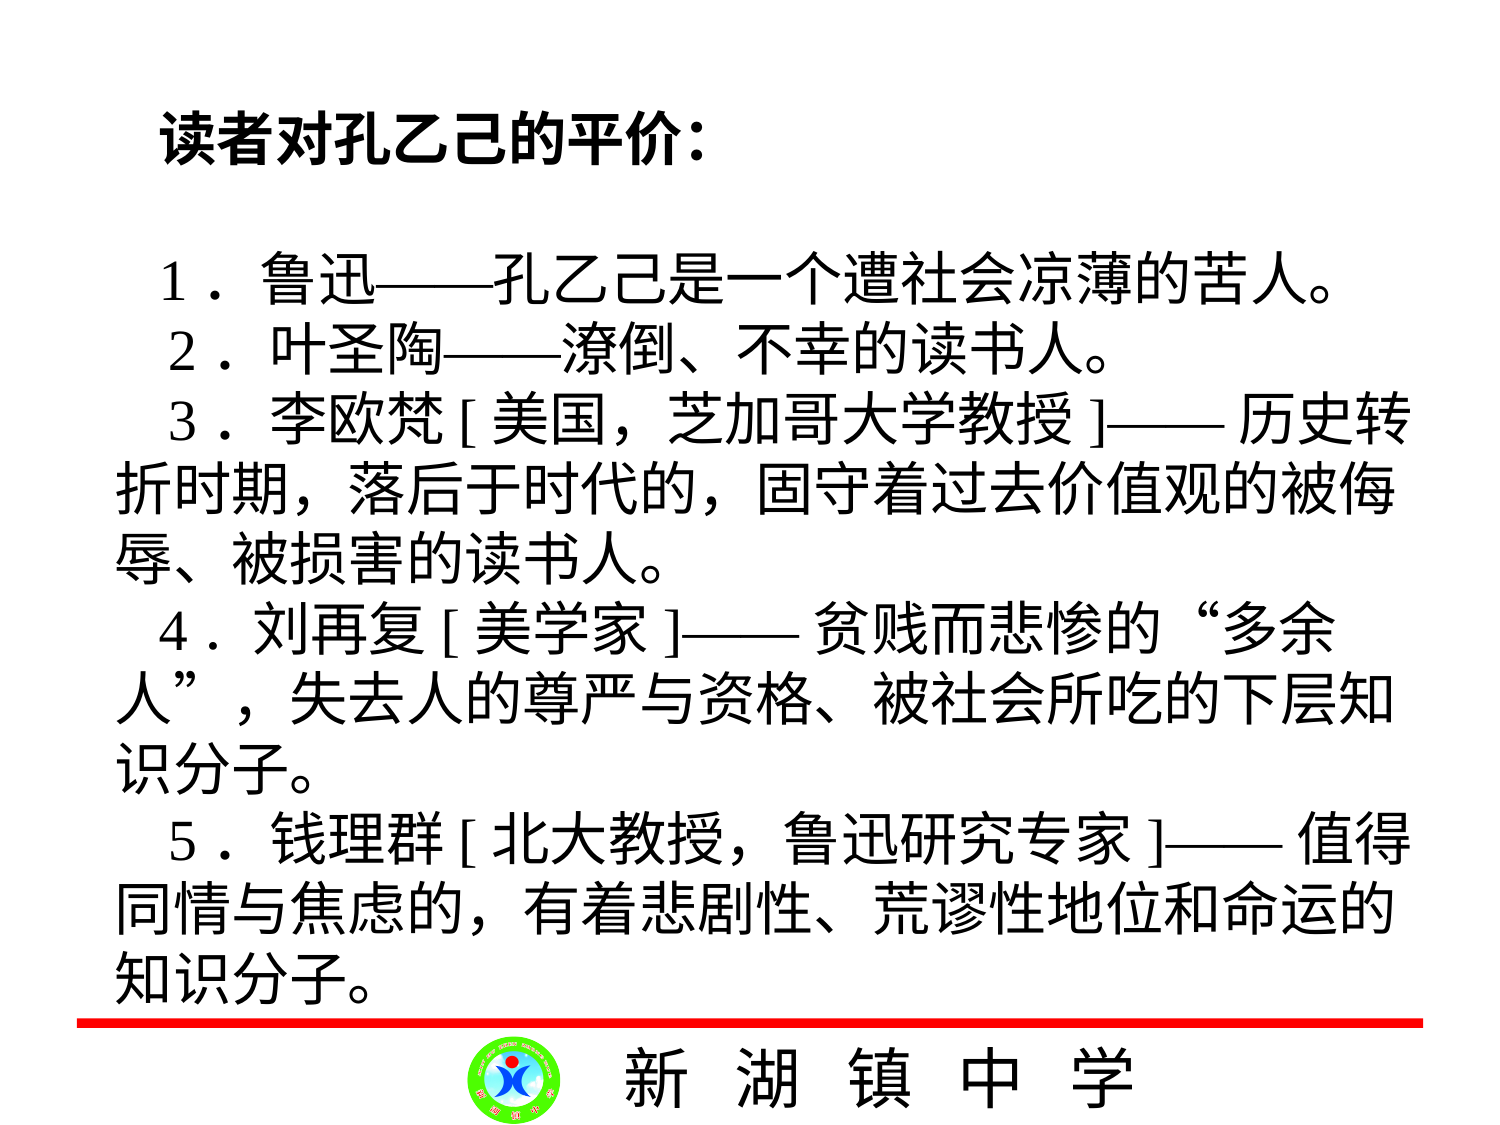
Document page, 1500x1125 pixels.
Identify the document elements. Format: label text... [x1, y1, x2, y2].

picture [466, 1035, 561, 1125]
text_box 读者对孔乙己的平价： 1．鲁迅——孔乙己是一个遭社会凉薄的苦人。 2．叶圣陶——潦倒、不幸的读书人。 3．李欧梵[美国，芝加哥大学教授]——历史转折时期，落后于时代的，固守着过去价值观的被侮辱、被损害的读书人。 4．刘再复[美学家]——贫贱而悲惨的“多余人”，失去人的尊严与资格、被社会所吃的下层知识分子。 5．钱理群[北大教授，鲁迅研究专家]——值得同情与焦虑的，有着悲剧性、荒谬性地位和命运的知识分子。 [100, 397, 1459, 800]
